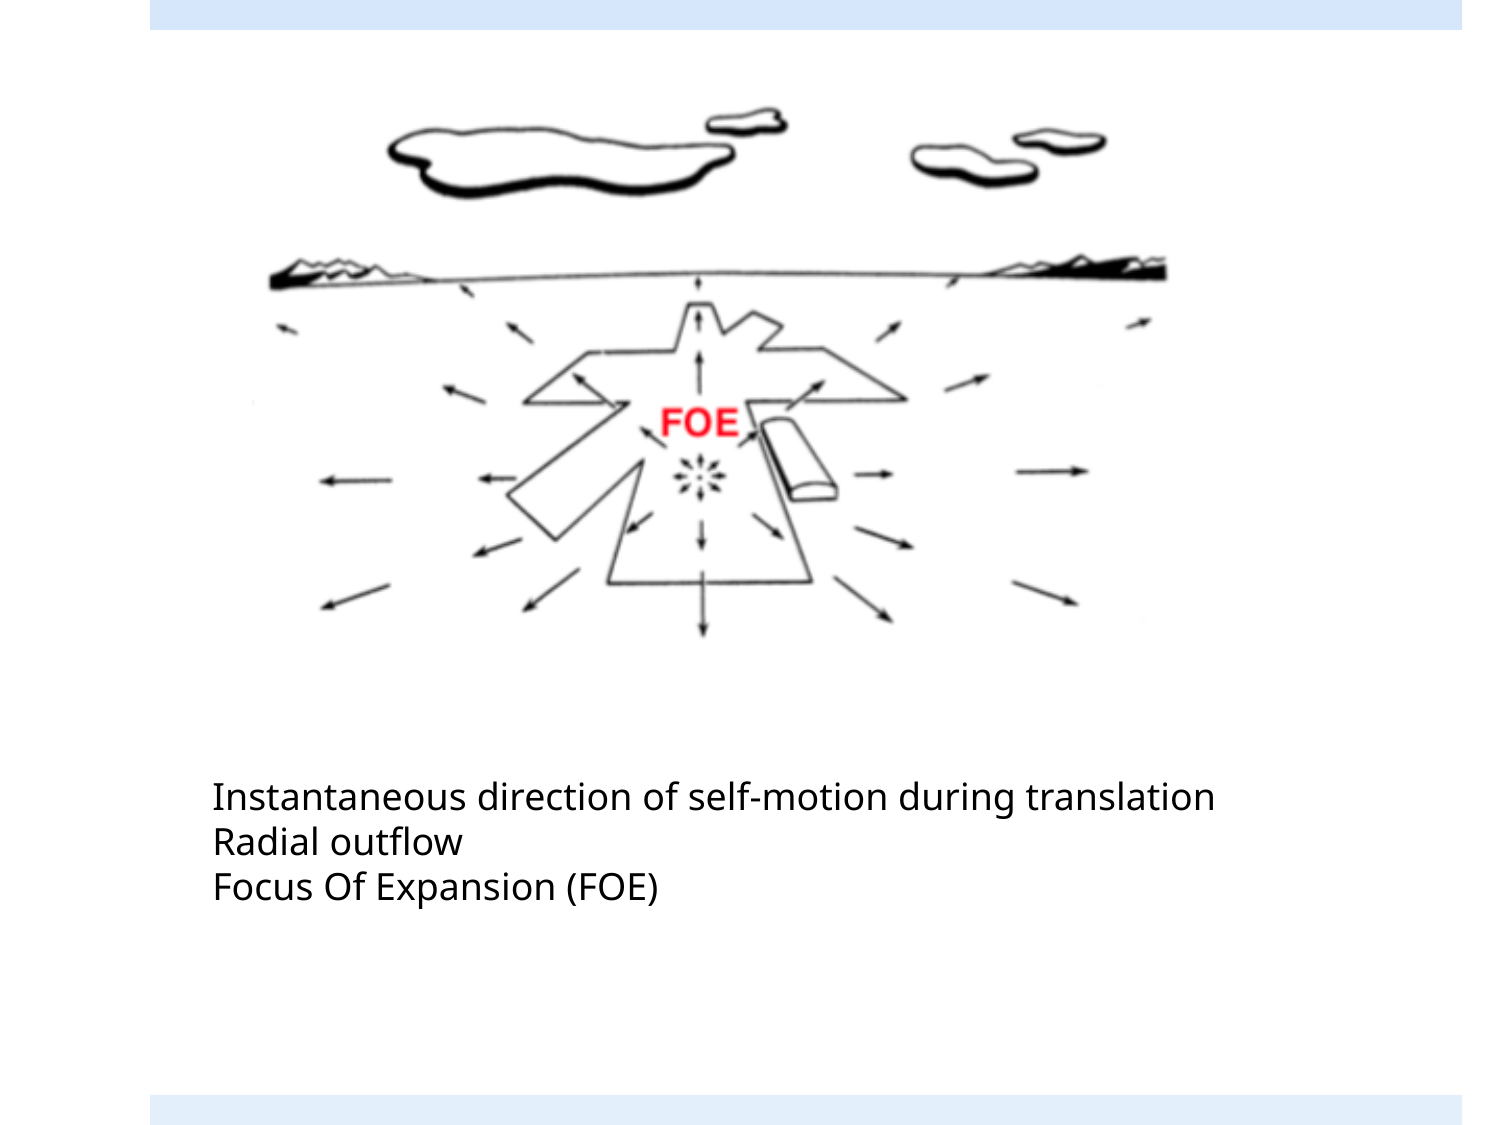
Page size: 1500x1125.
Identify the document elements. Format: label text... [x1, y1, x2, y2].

picture [251, 102, 1178, 664]
text_box Instantaneous direction of self-motion during translation Radial outflow Focus Of Expansion (FOE) [197, 765, 1232, 916]
